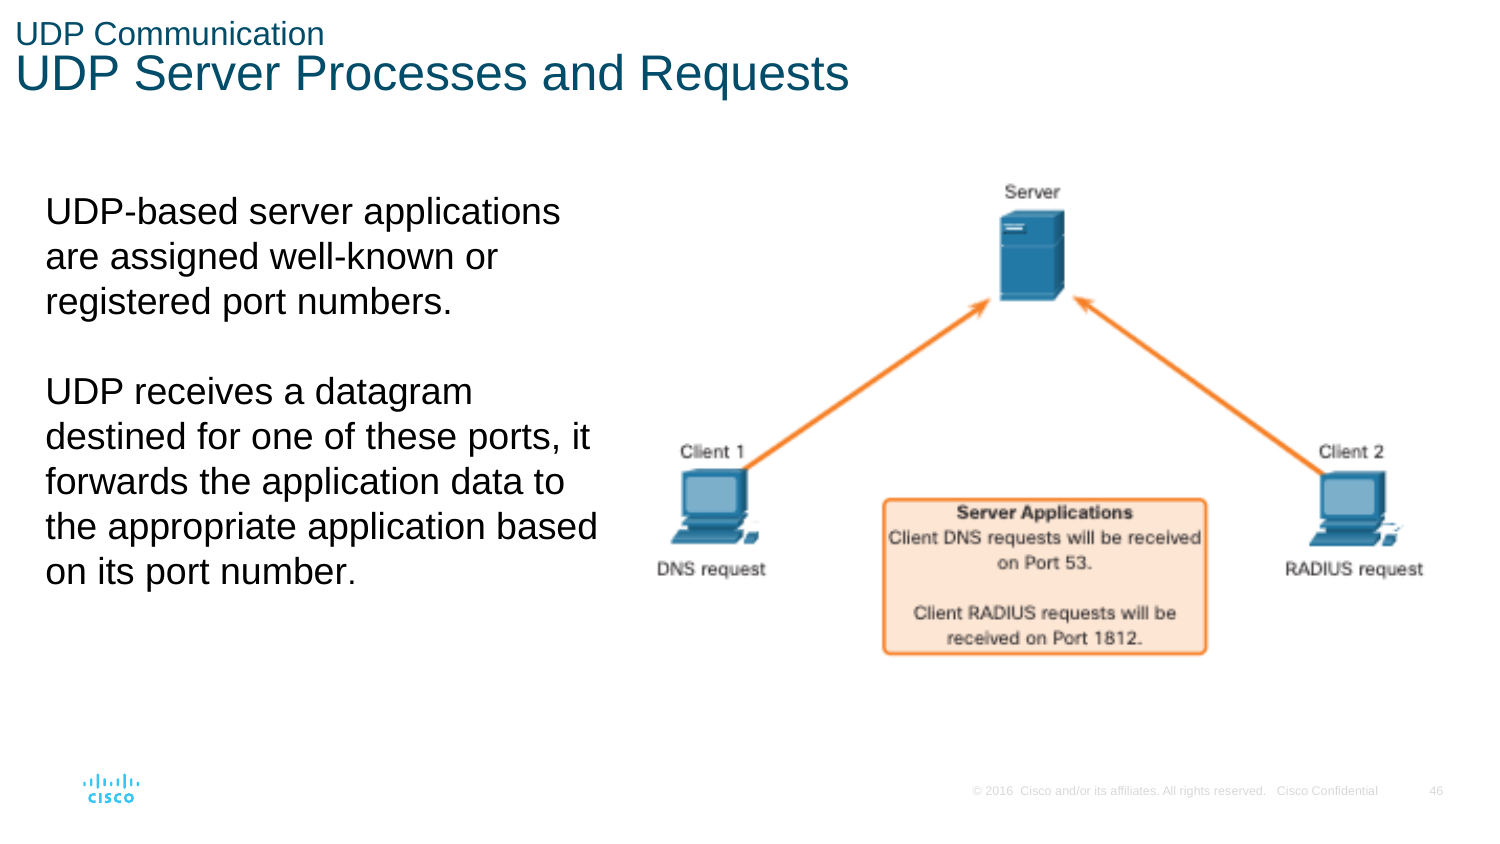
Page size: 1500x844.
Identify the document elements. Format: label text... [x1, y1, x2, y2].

title UDP Communication UDP Server Processes and Requests [0, 0, 1369, 121]
picture [644, 178, 1444, 666]
list UDP-based server applications are assigned well-known or registered port numbers. UDP receives a datagram destined for one of these ports, it forwards the application data to the appropriate application based on its port number. [30, 179, 626, 739]
